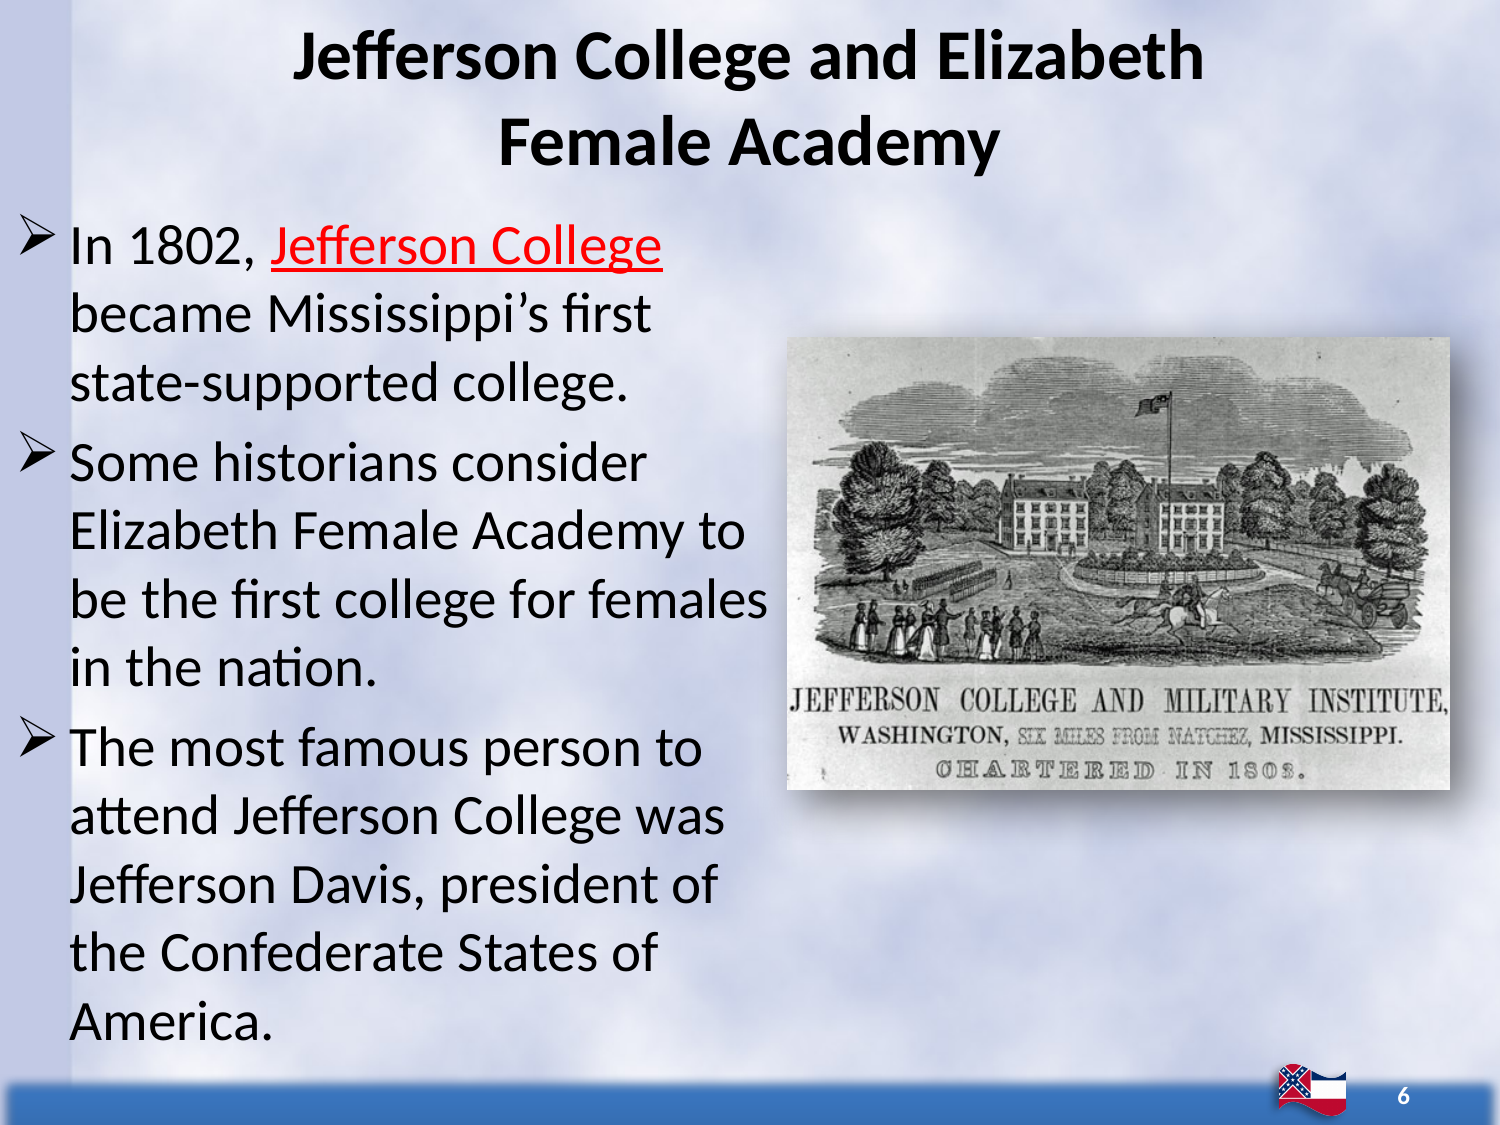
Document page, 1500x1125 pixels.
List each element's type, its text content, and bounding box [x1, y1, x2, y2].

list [787, 337, 1451, 790]
list In 1802, Jefferson College became Mississippi’s first state-supported college. Some historians consider Elizabeth Female Academy to be the first college for females in the nation. The most famous person to attend Jefferson College was Jefferson Davis, president of the Confederate States of America. [0, 200, 788, 1063]
title Jefferson College and Elizabeth Female Academy [75, 0, 1425, 188]
picture [0, 0, 1500, 1125]
